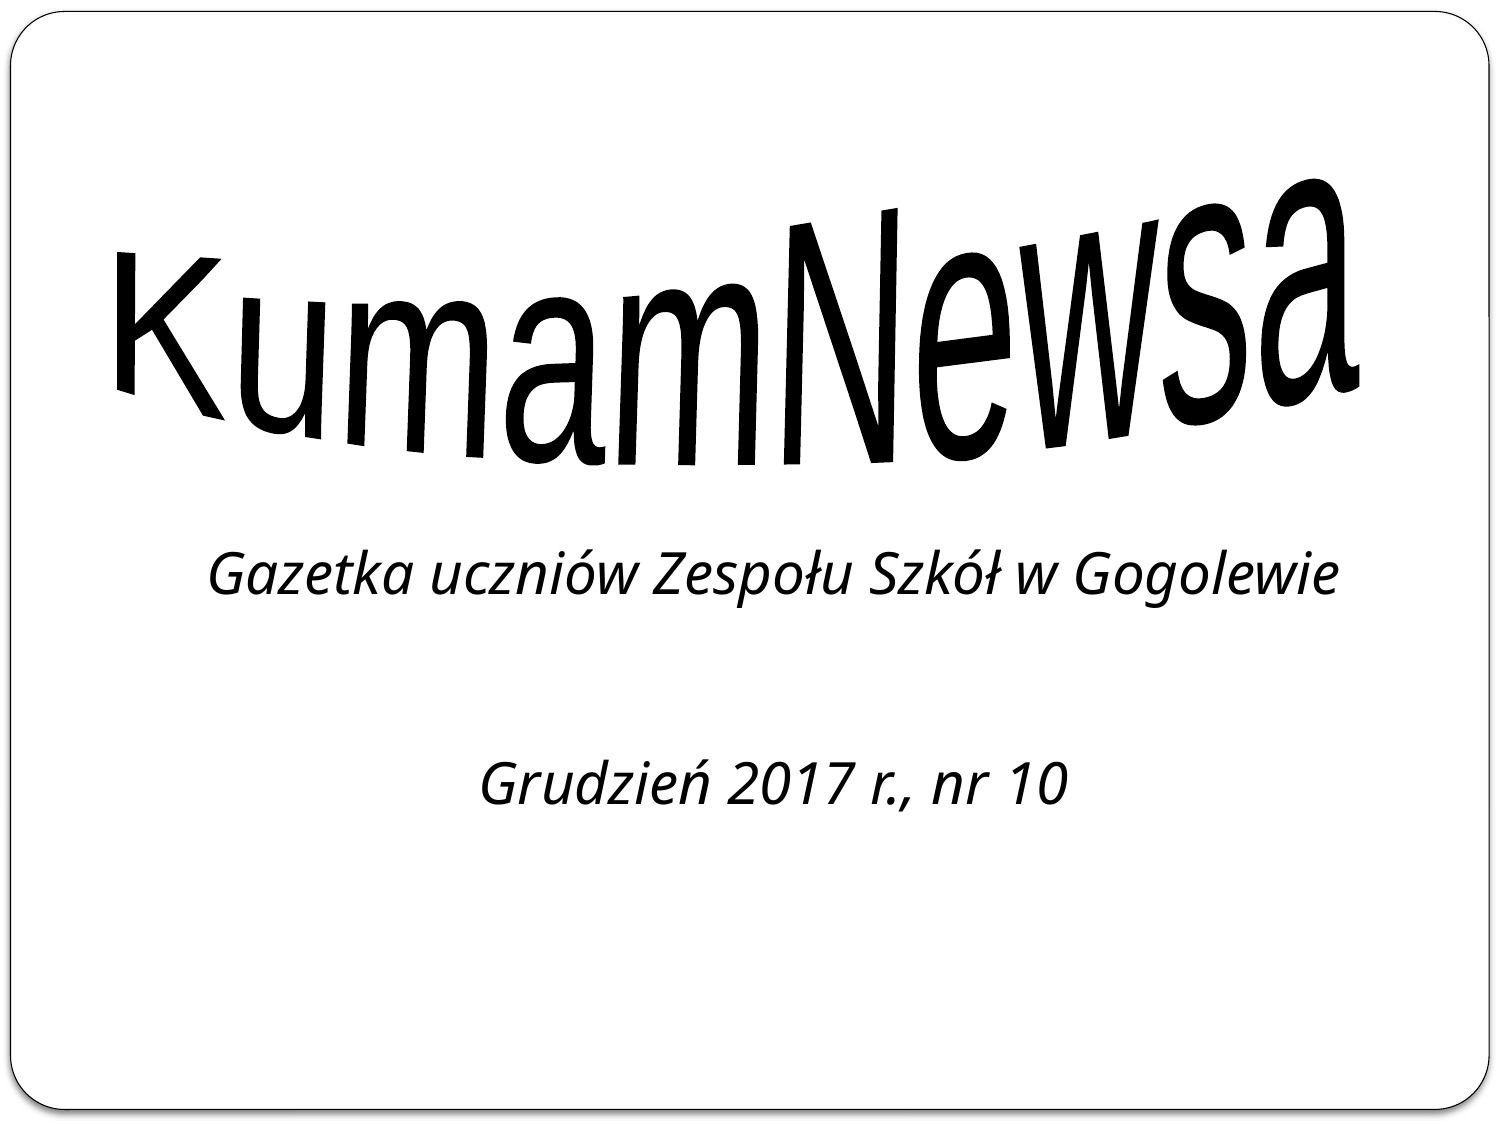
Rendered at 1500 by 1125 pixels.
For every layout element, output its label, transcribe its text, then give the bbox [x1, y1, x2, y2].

text_box Gazetka uczniów Zespołu Szkół w Gogolewie Grudzień 2017 r., nr 10 [81, 529, 1465, 869]
